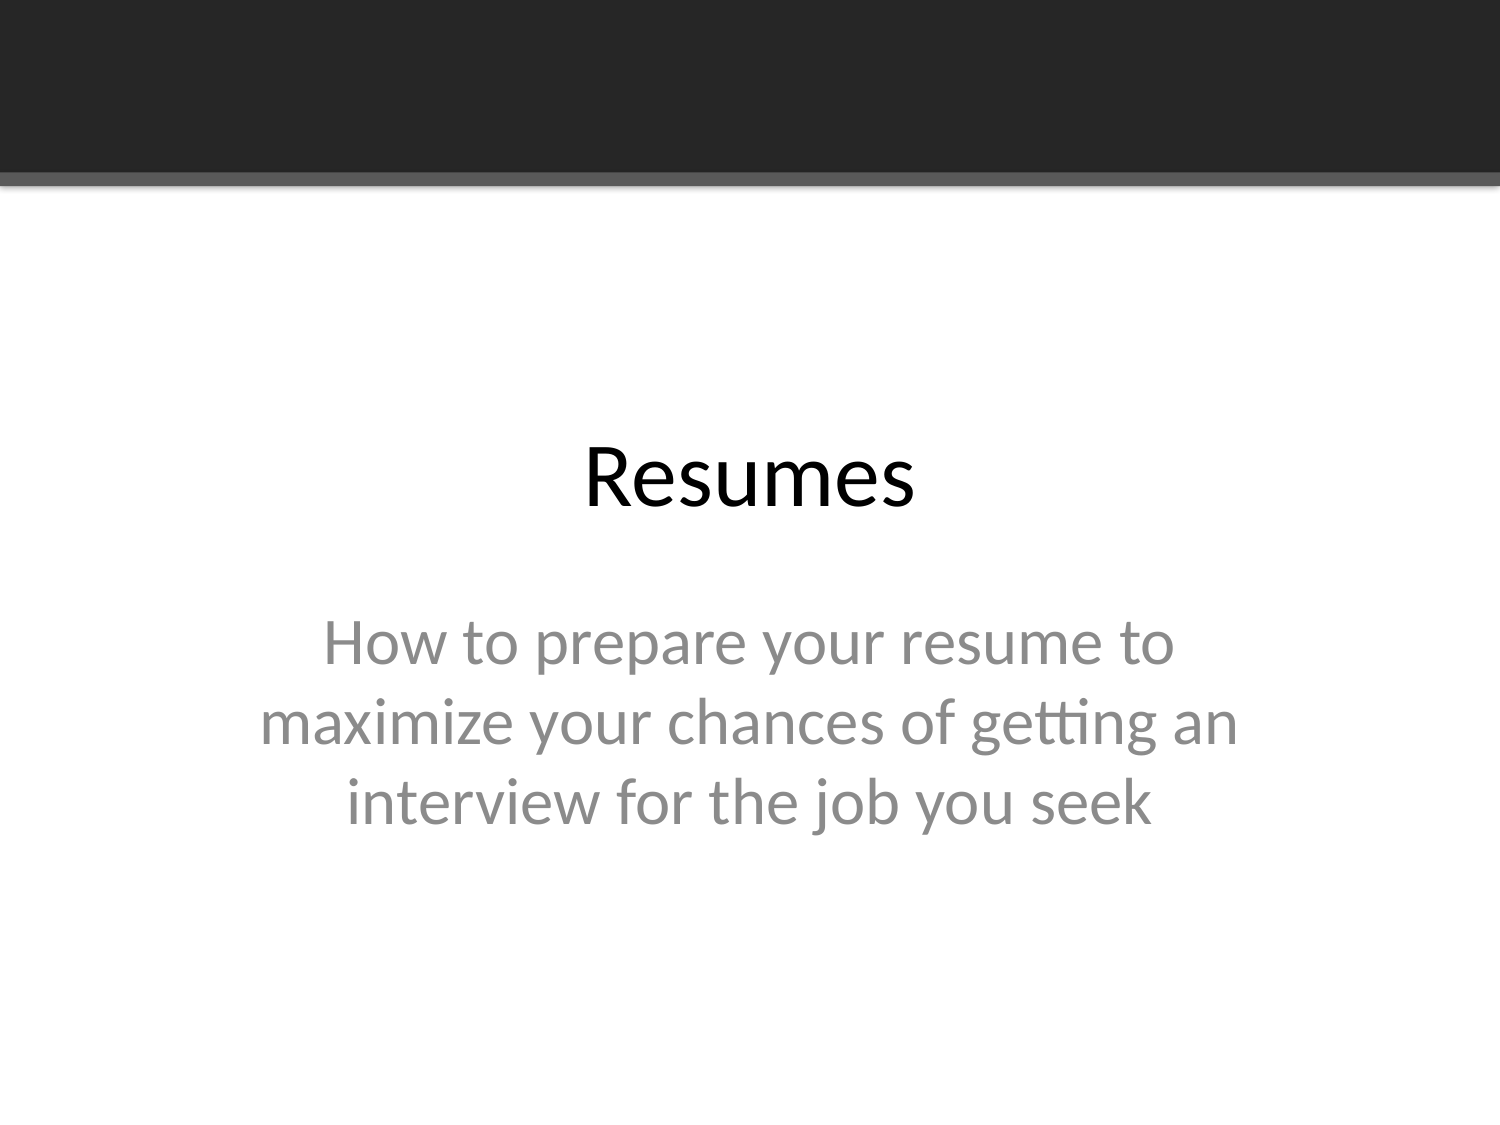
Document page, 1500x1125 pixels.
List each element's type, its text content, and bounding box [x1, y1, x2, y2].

subtitle How to prepare your resume to maximize your chances of getting an interview for the job you seek [225, 590, 1275, 879]
title Resumes [112, 349, 1388, 591]
